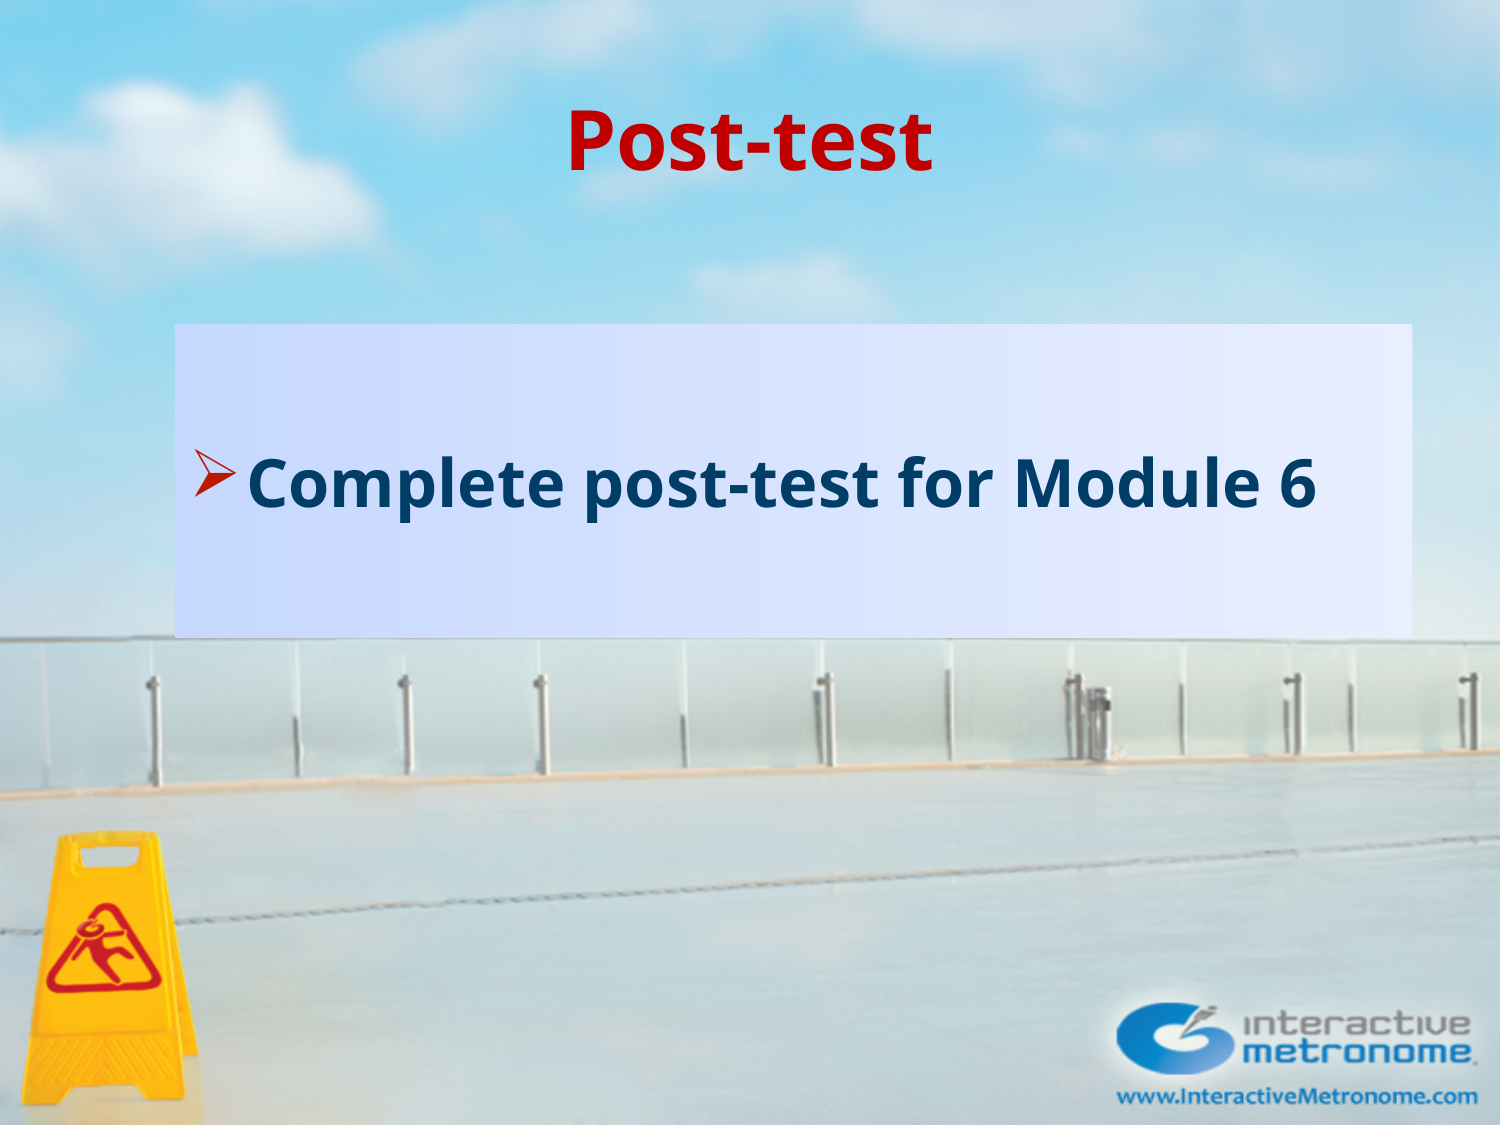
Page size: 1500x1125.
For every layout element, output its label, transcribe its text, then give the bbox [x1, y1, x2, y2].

list Complete post-test for Module 6 [174, 324, 1413, 638]
title Post-test [24, 37, 1476, 238]
picture [0, 0, 1500, 1125]
